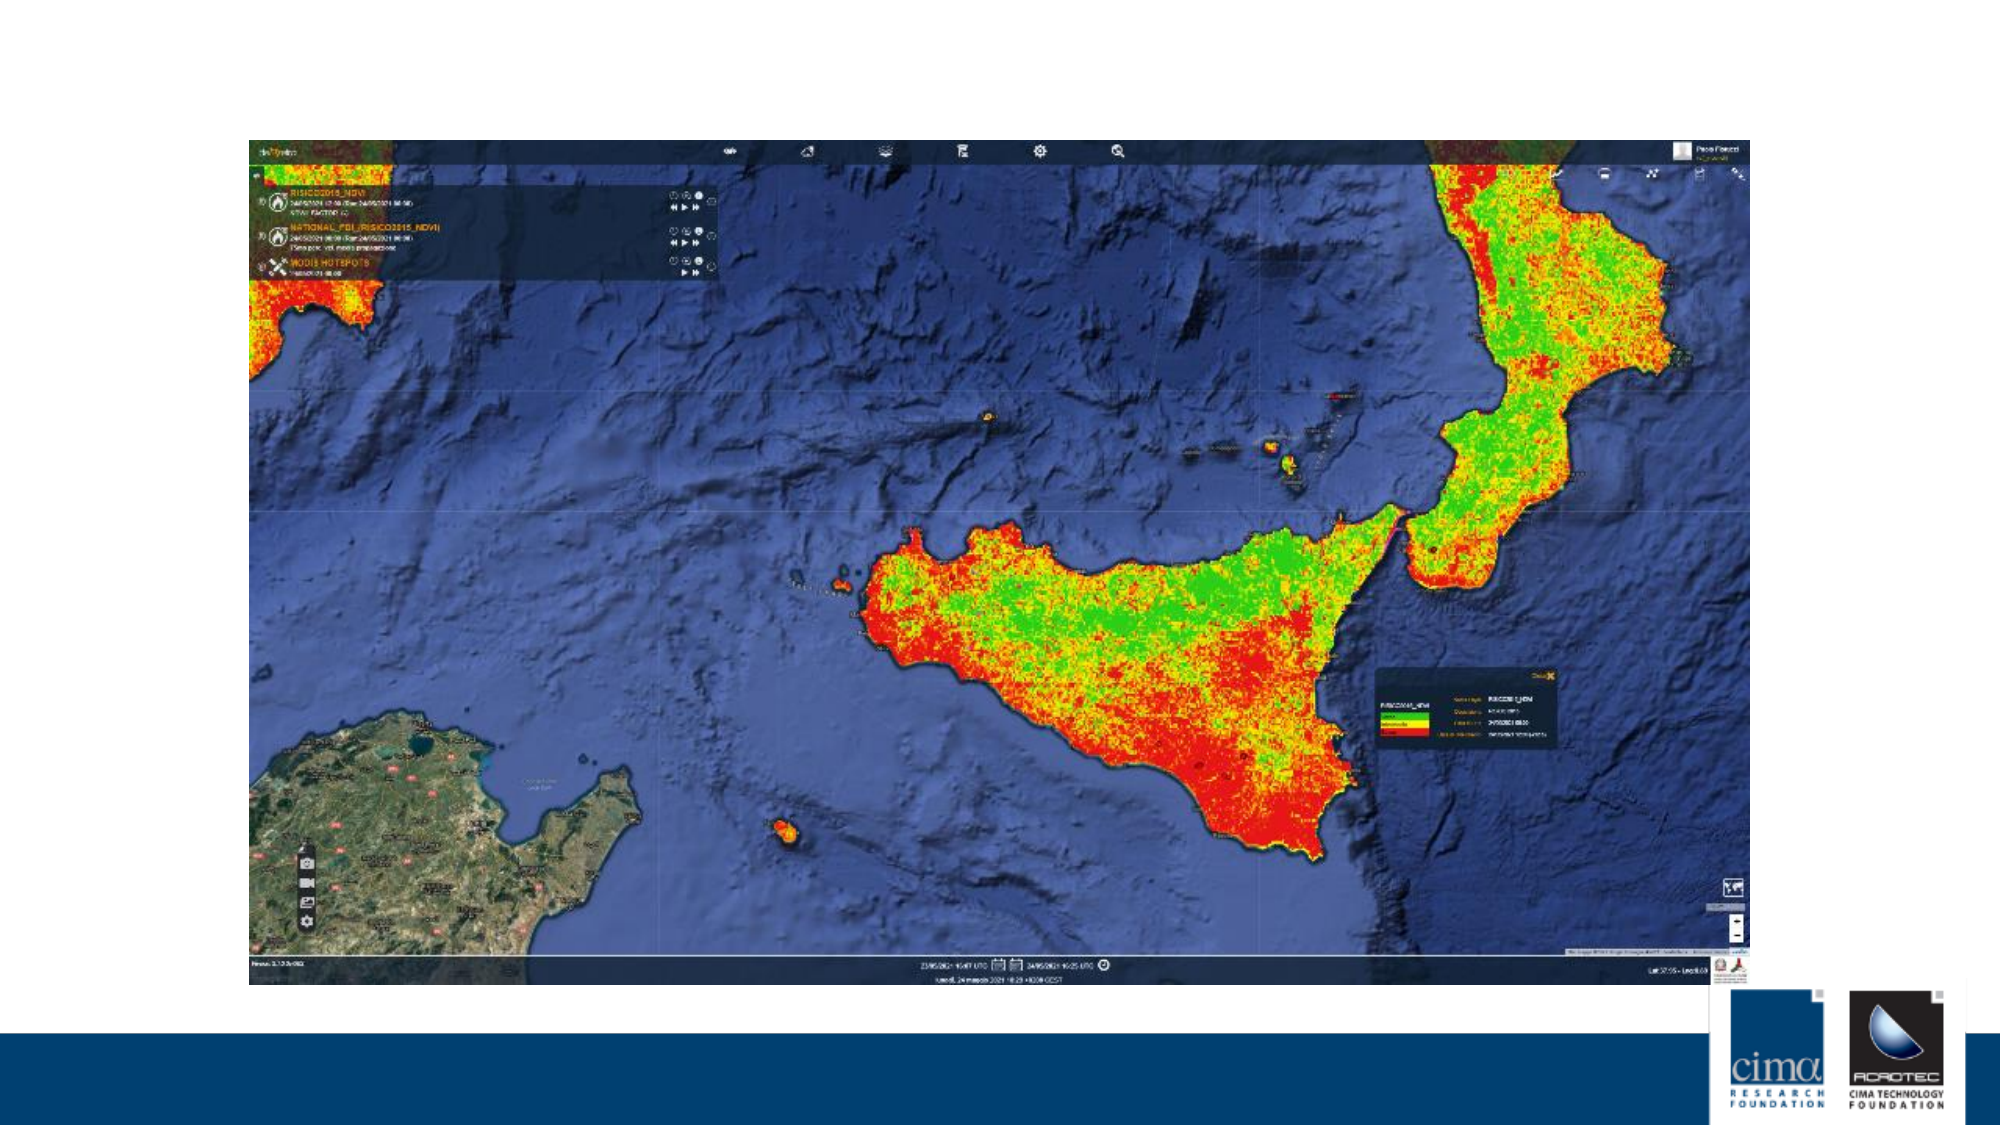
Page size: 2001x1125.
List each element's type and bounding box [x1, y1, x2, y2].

picture [0, 140, 2000, 1125]
